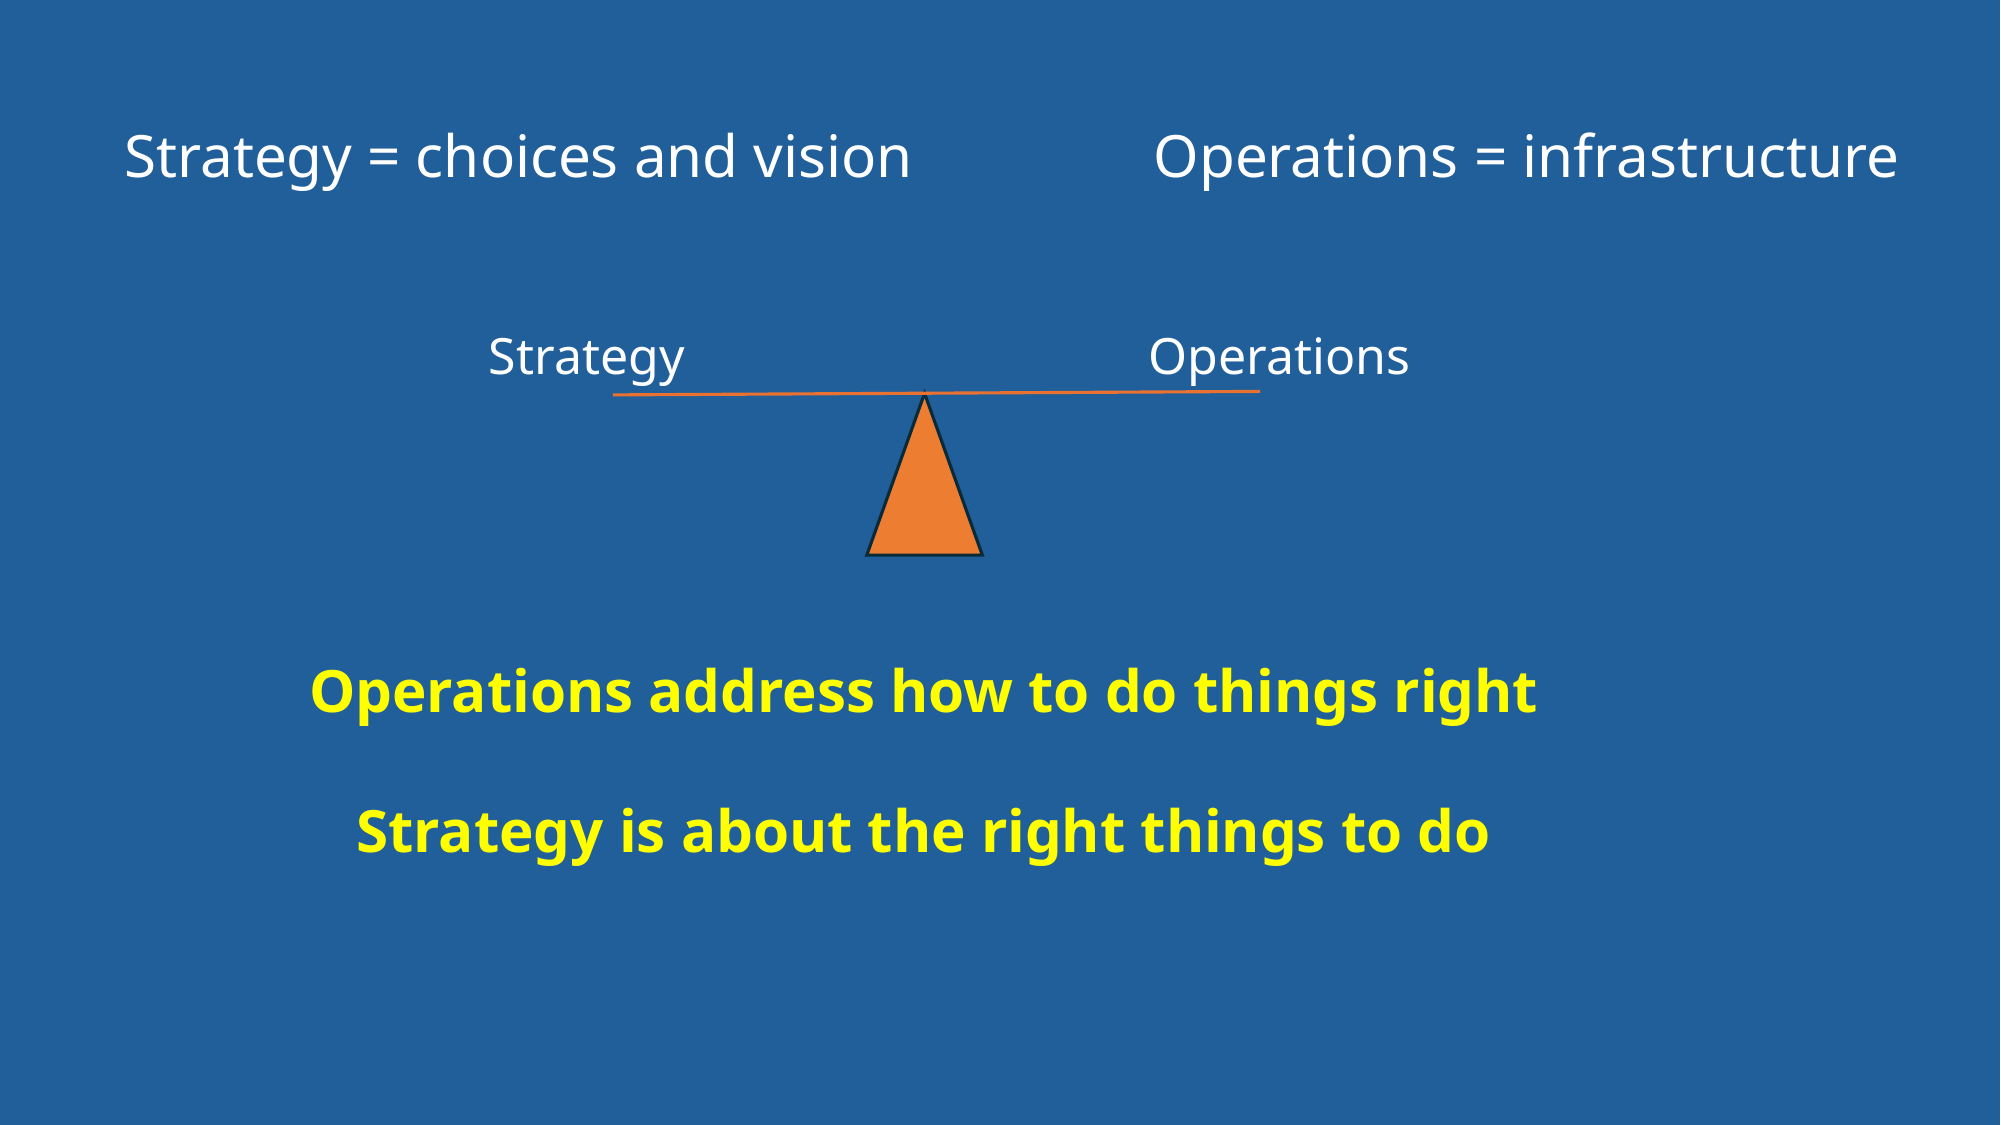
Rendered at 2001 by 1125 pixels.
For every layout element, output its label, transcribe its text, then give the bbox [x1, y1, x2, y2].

text_box [864, 396, 985, 557]
text_box Strategy = choices and vision [109, 111, 928, 197]
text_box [612, 390, 1261, 396]
text_box Operations = infrastructure [1139, 111, 1914, 197]
text_box Strategy [473, 316, 924, 392]
text_box Operations [1134, 316, 1584, 392]
text_box Operations address how to do things right Strategy is about the right things to do [294, 646, 1554, 1012]
